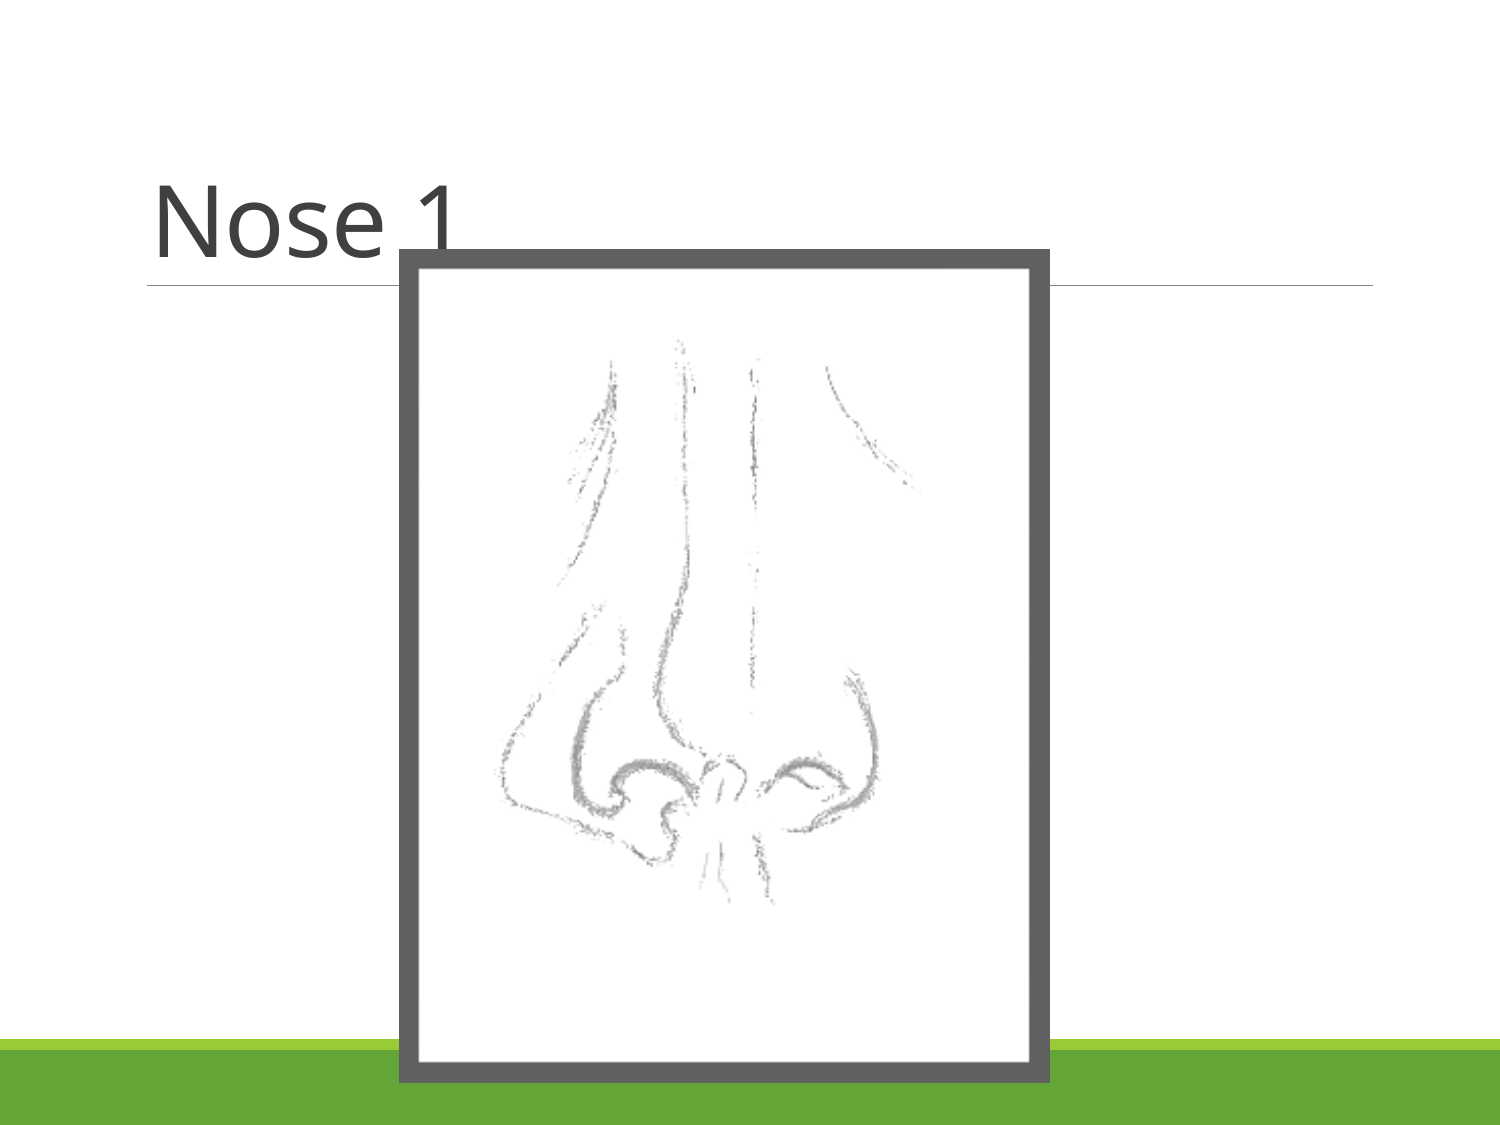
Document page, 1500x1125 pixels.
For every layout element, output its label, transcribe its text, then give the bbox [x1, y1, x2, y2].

title Nose 1 [135, 47, 1373, 285]
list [399, 249, 1051, 1084]
